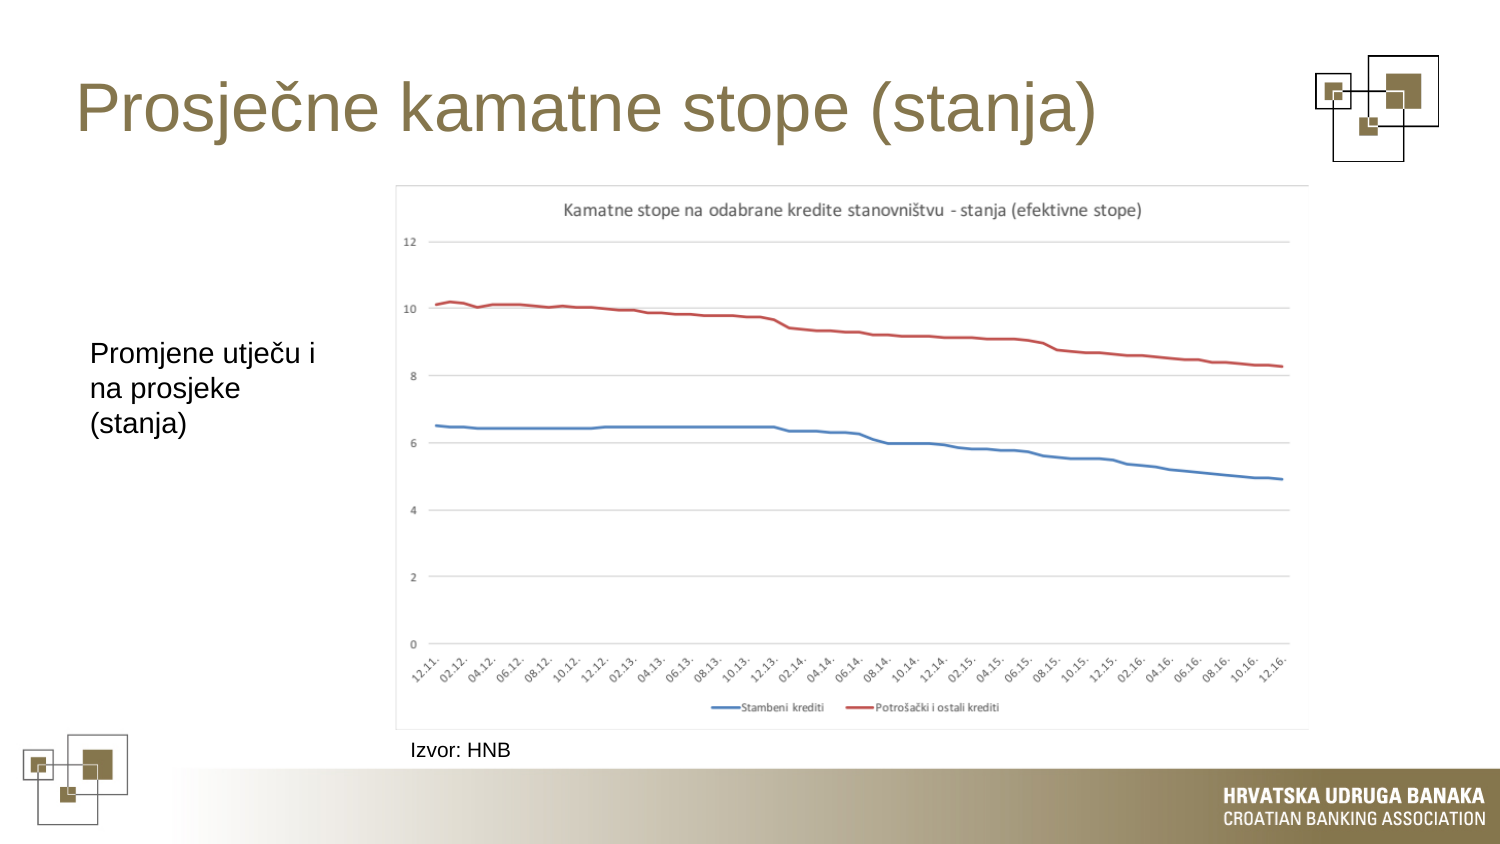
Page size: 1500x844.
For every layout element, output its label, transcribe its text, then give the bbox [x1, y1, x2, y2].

text_box Izvor: HNB [395, 737, 538, 769]
picture [0, 0, 1500, 844]
title Prosječne kamatne stope (stanja) [75, 33, 1258, 175]
text_box Promjene utječu i na prosjeke (stanja) [75, 327, 349, 447]
